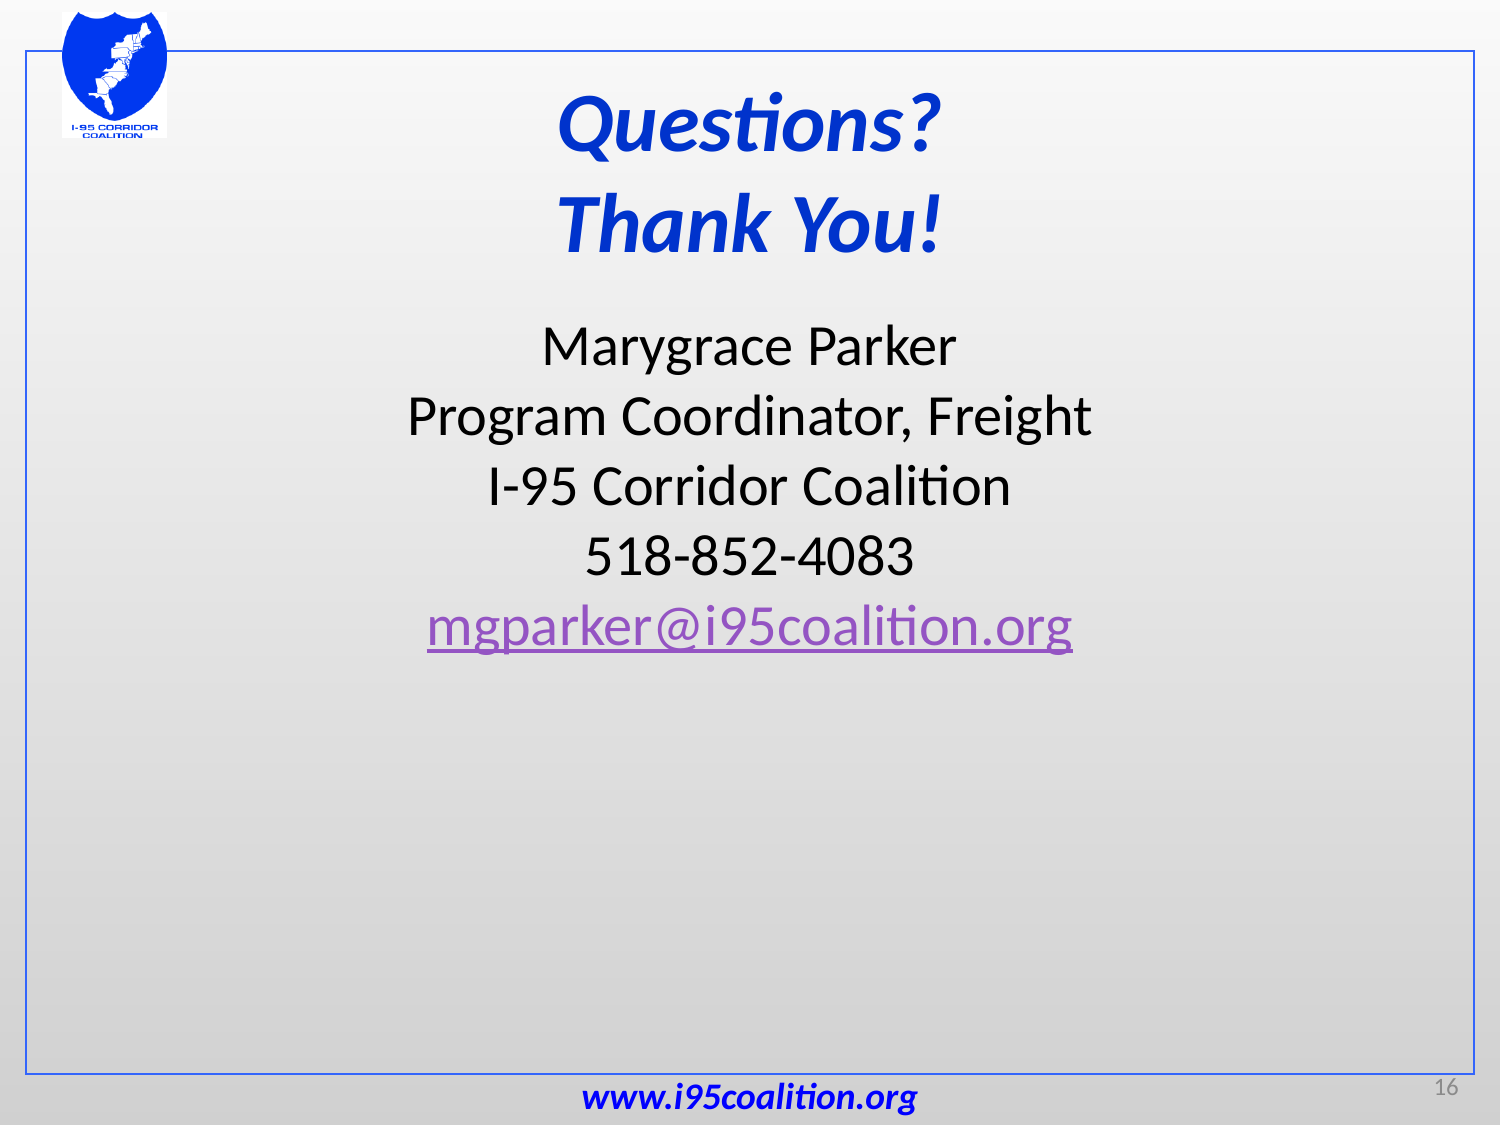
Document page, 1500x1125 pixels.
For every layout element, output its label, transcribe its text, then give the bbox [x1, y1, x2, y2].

list Marygrace Parker Program Coordinator, Freight I-95 Corridor Coalition 518-852-4083 mgparker@i95coalition.org [103, 299, 1397, 1014]
title Questions? Thank You! [103, 59, 1397, 278]
picture [62, 12, 167, 138]
